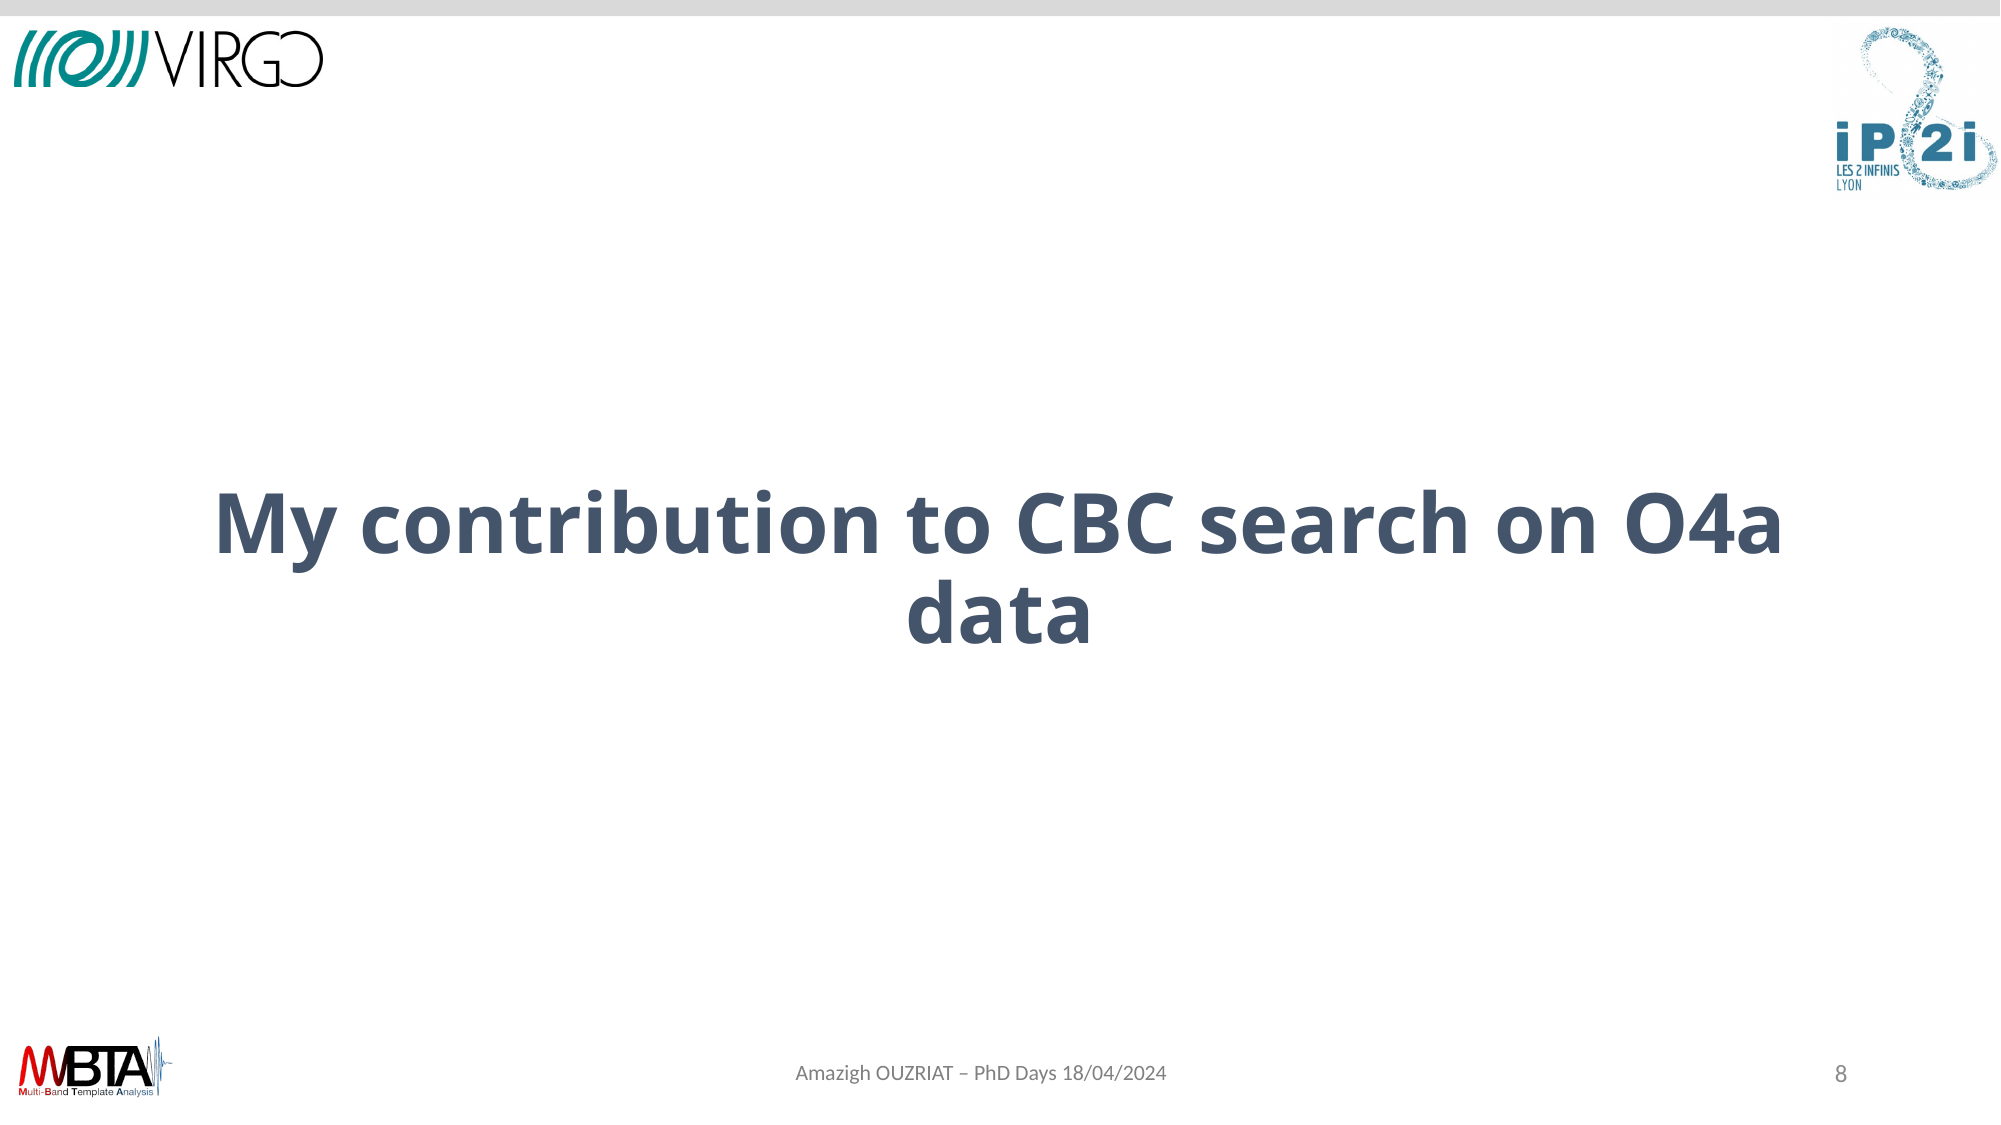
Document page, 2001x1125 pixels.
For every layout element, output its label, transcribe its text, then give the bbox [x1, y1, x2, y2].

picture [0, 1017, 184, 1125]
slide_number 8 [1412, 1042, 1863, 1103]
picture [14, 30, 323, 87]
picture [1825, 22, 2000, 201]
text_box Amazigh OUZRIAT – PhD Days 18/04/2024 [241, 1045, 1721, 1099]
title My contribution to CBC search on O4a data [137, 462, 1863, 681]
text_box [0, 0, 2000, 17]
